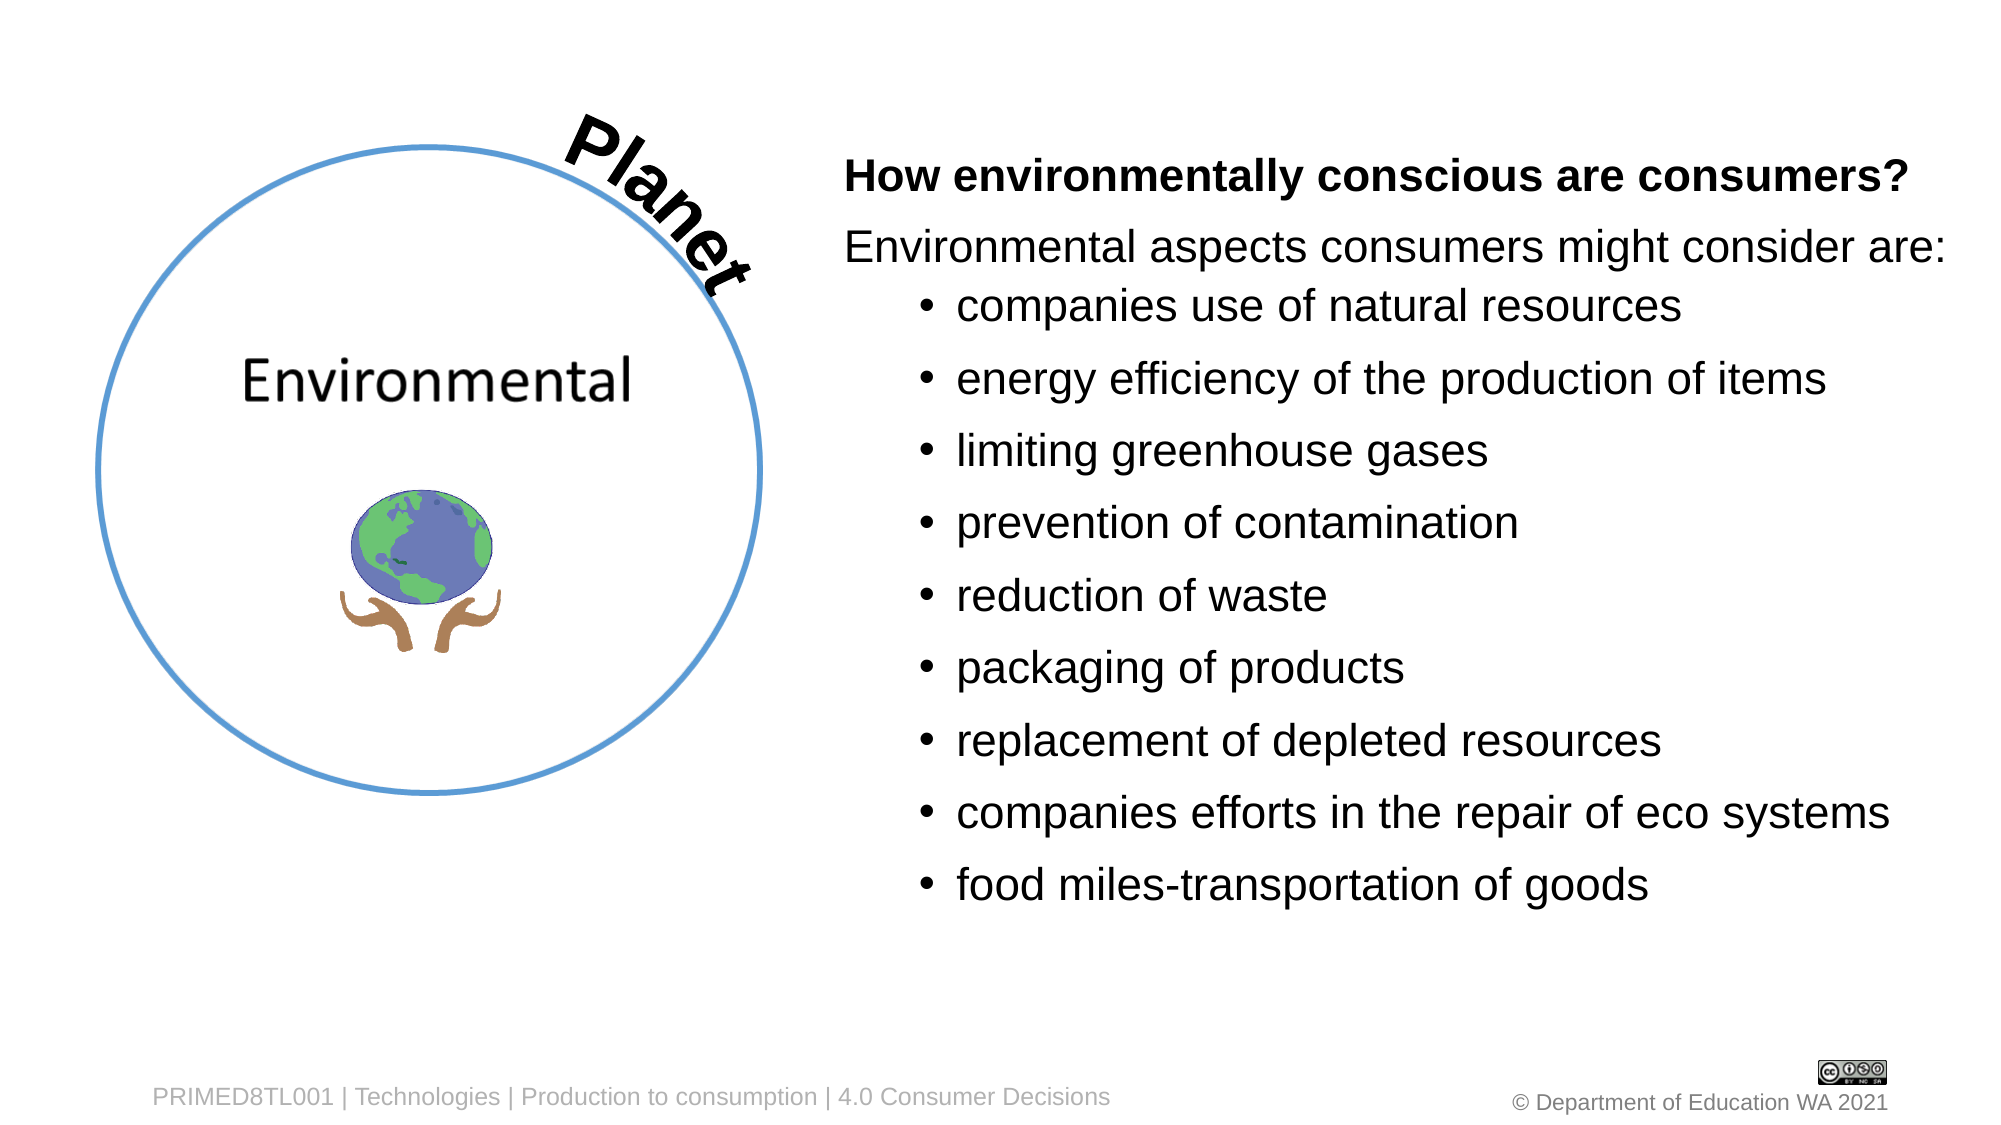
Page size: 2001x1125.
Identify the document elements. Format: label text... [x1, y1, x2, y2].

picture [1818, 1060, 1887, 1085]
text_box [340, 173, 776, 653]
picture [95, 144, 763, 796]
footer PRIMED8TL001 | Technologies | Production to consumption | 4.0 Consumer Decisions [137, 1065, 1338, 1125]
list How environmentally conscious are consumers? Environmental aspects consumers might consider are: companies use of natural resources energy efficiency of the production of items limiting greenhouse gases prevention of contamination reduction of waste packaging of products replacement of depleted resources companies efforts in the repair of eco systems food miles-transportation of goods [828, 144, 1980, 966]
